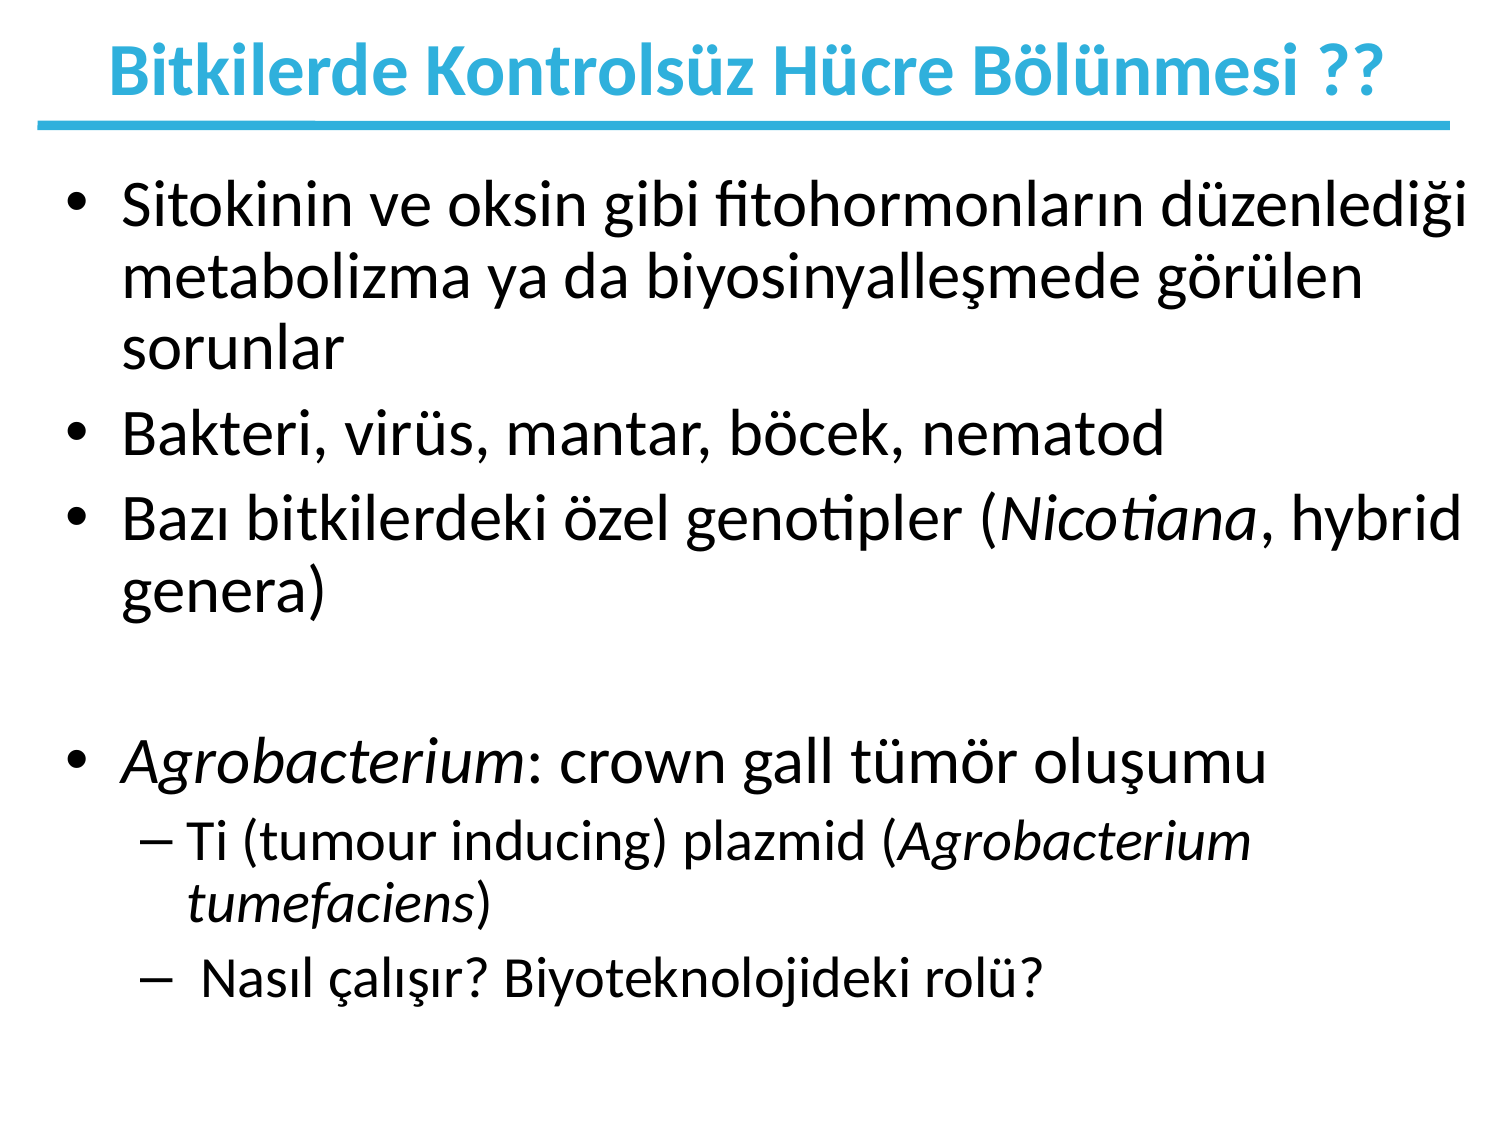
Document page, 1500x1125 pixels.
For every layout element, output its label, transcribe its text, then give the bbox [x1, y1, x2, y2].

title Bitkilerde Kontrolsüz Hücre Bölünmesi ?? [0, 0, 1500, 160]
list Sitokinin ve oksin gibi fitohormonların düzenlediği metabolizma ya da biyosinyalleşmede görülen sorunlar Bakteri, virüs, mantar, böcek, nematod Bazı bitkilerdeki özel genotipler (Nicotiana, hybrid genera) Agrobacterium: crown gall tümör oluşumu Ti (tumour inducing) plazmid (Agrobacterium tumefaciens) Nasıl çalışır? Biyoteknolojideki rolü? [50, 160, 1500, 1066]
